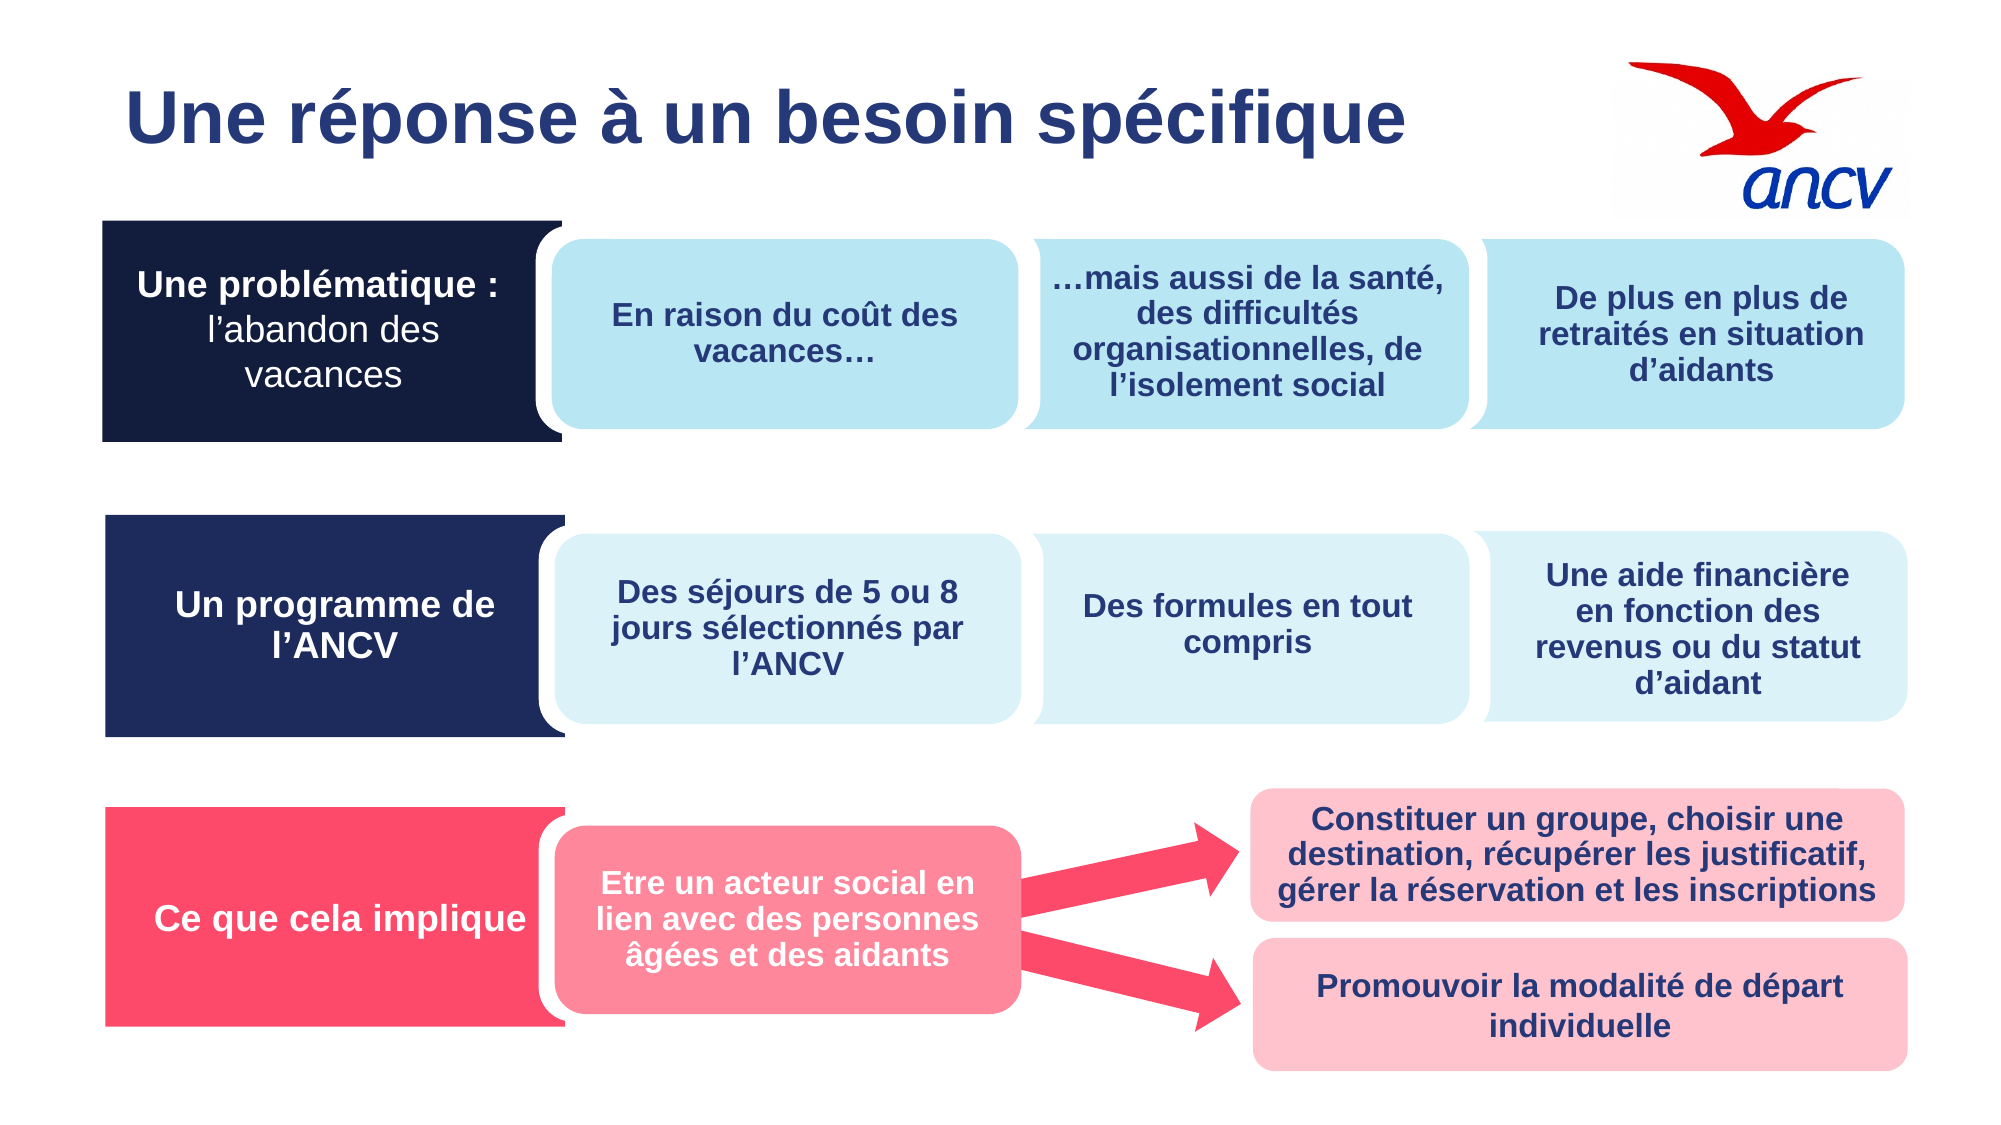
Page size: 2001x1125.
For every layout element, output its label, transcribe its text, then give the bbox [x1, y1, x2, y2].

text_box [1009, 223, 1489, 435]
picture [1611, 51, 1910, 219]
text_box [537, 523, 1045, 736]
text_box [101, 219, 563, 443]
text_box [1014, 524, 1492, 737]
text_box [1033, 532, 1471, 726]
text_box Constituer un groupe, choisir une destination, récupérer les justificatif, gérer la réservation et les inscriptions [1249, 787, 1906, 923]
text_box [1470, 237, 1906, 431]
text_box …mais aussi de la santé, des difficultés organisationnelles, de l’isolement social [1032, 252, 1464, 412]
text_box Promouvoir la modalité de départ individuelle [1251, 936, 1909, 1073]
text_box [1023, 820, 1241, 919]
text_box Des séjours de 5 ou 8 jours sélectionnés par l’ANCV [553, 532, 1023, 726]
text_box [1023, 929, 1243, 1034]
text_box En raison du coût des vacances… [550, 237, 1020, 431]
text_box Un programme de l’ANCV [104, 514, 566, 738]
text_box [1476, 530, 1909, 723]
text_box [984, 784, 1492, 1035]
text_box De plus en plus de retraités en situation d’aidants [1498, 273, 1905, 396]
text_box [1025, 237, 1471, 431]
title Une réponse à un besoin spécifique [110, 60, 1836, 178]
text_box Des formules en tout compris [1032, 581, 1464, 668]
text_box [537, 813, 996, 1023]
text_box Une problématique : l’abandon des vacances [108, 252, 539, 403]
text_box [534, 224, 1041, 436]
text_box Une aide financière en fonction des revenus ou du statut d’aidant [1510, 550, 1886, 709]
text_box Etre un acteur social en lien avec des personnes âgées et des aidants [553, 824, 1023, 1016]
text_box Ce que cela implique [104, 806, 566, 1028]
